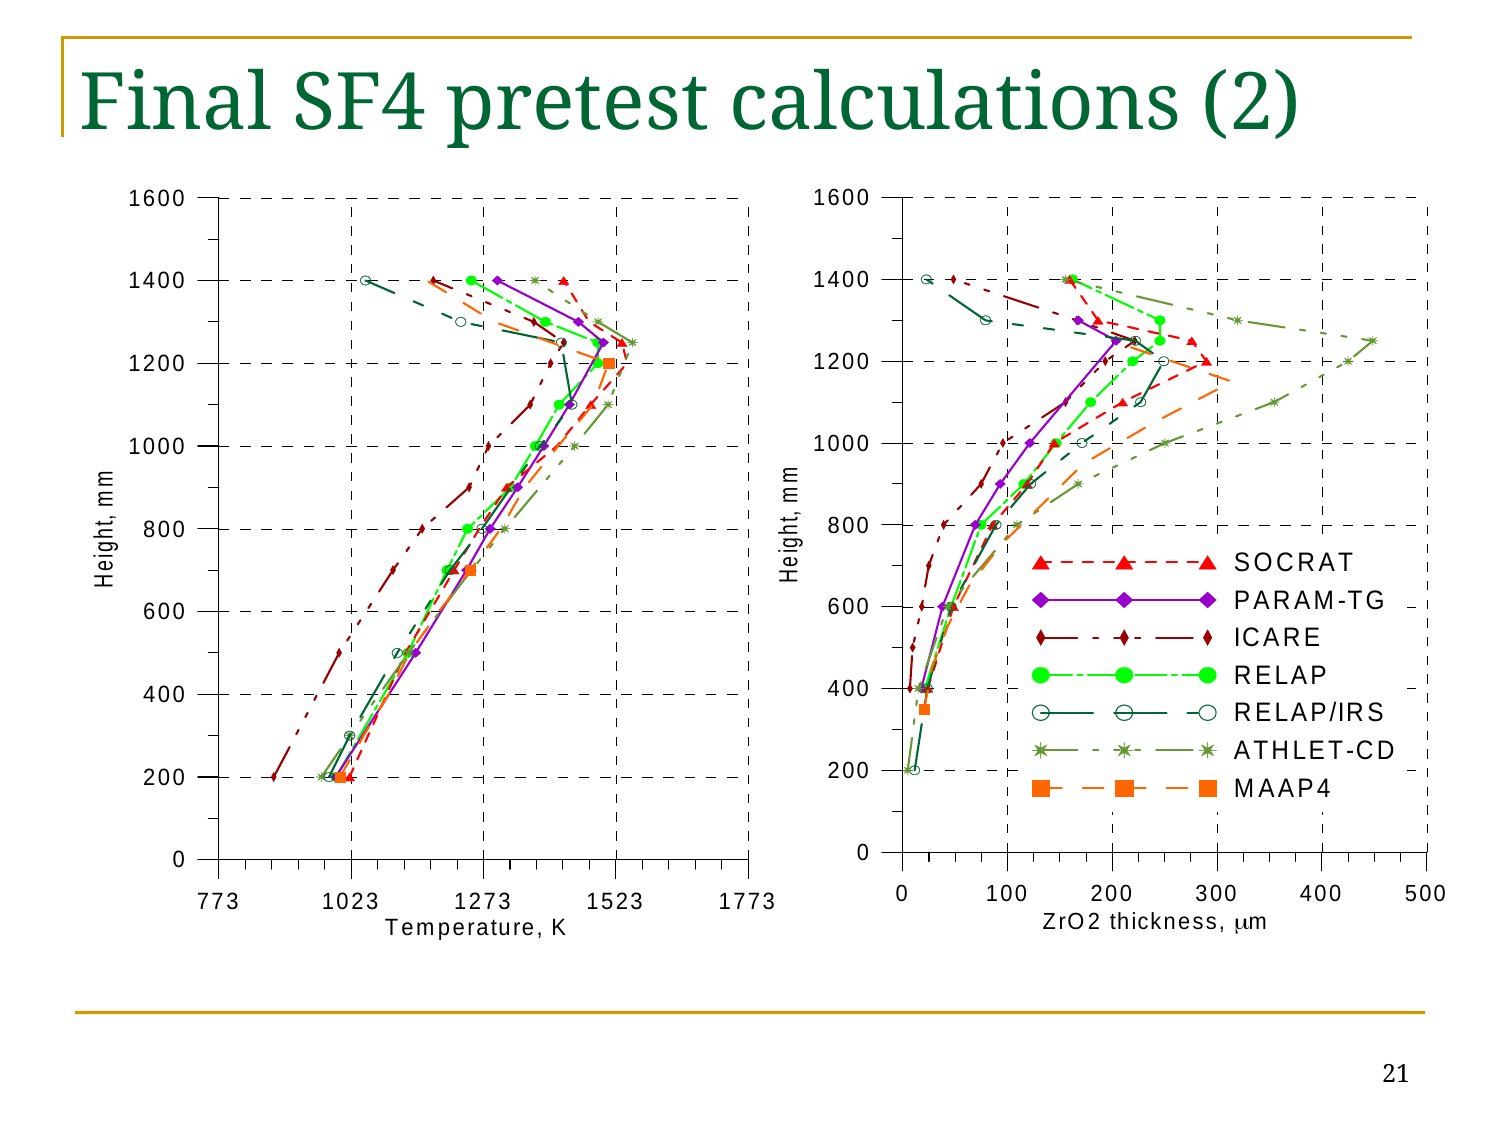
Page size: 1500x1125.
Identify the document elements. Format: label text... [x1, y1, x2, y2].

slide_number 21 [1074, 1023, 1426, 1100]
title Final SF4 pretest calculations (2) [64, 42, 1459, 159]
picture [88, 184, 1449, 941]
